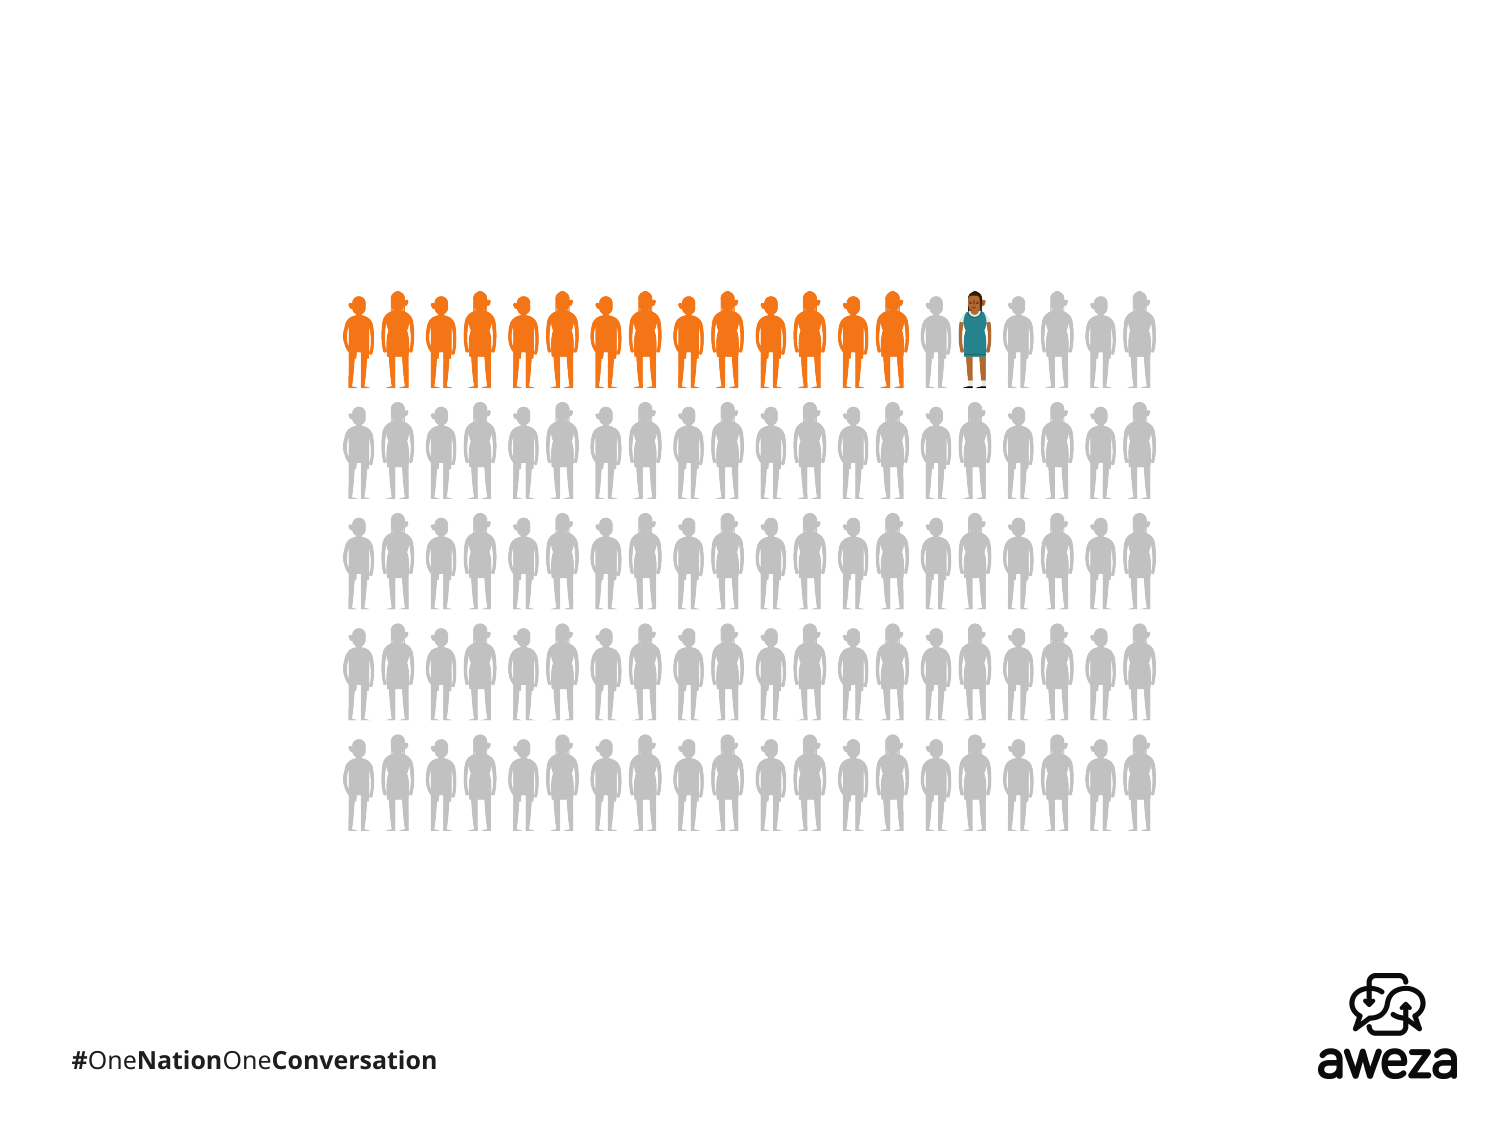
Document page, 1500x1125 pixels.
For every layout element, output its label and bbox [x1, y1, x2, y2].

picture [343, 291, 1156, 831]
